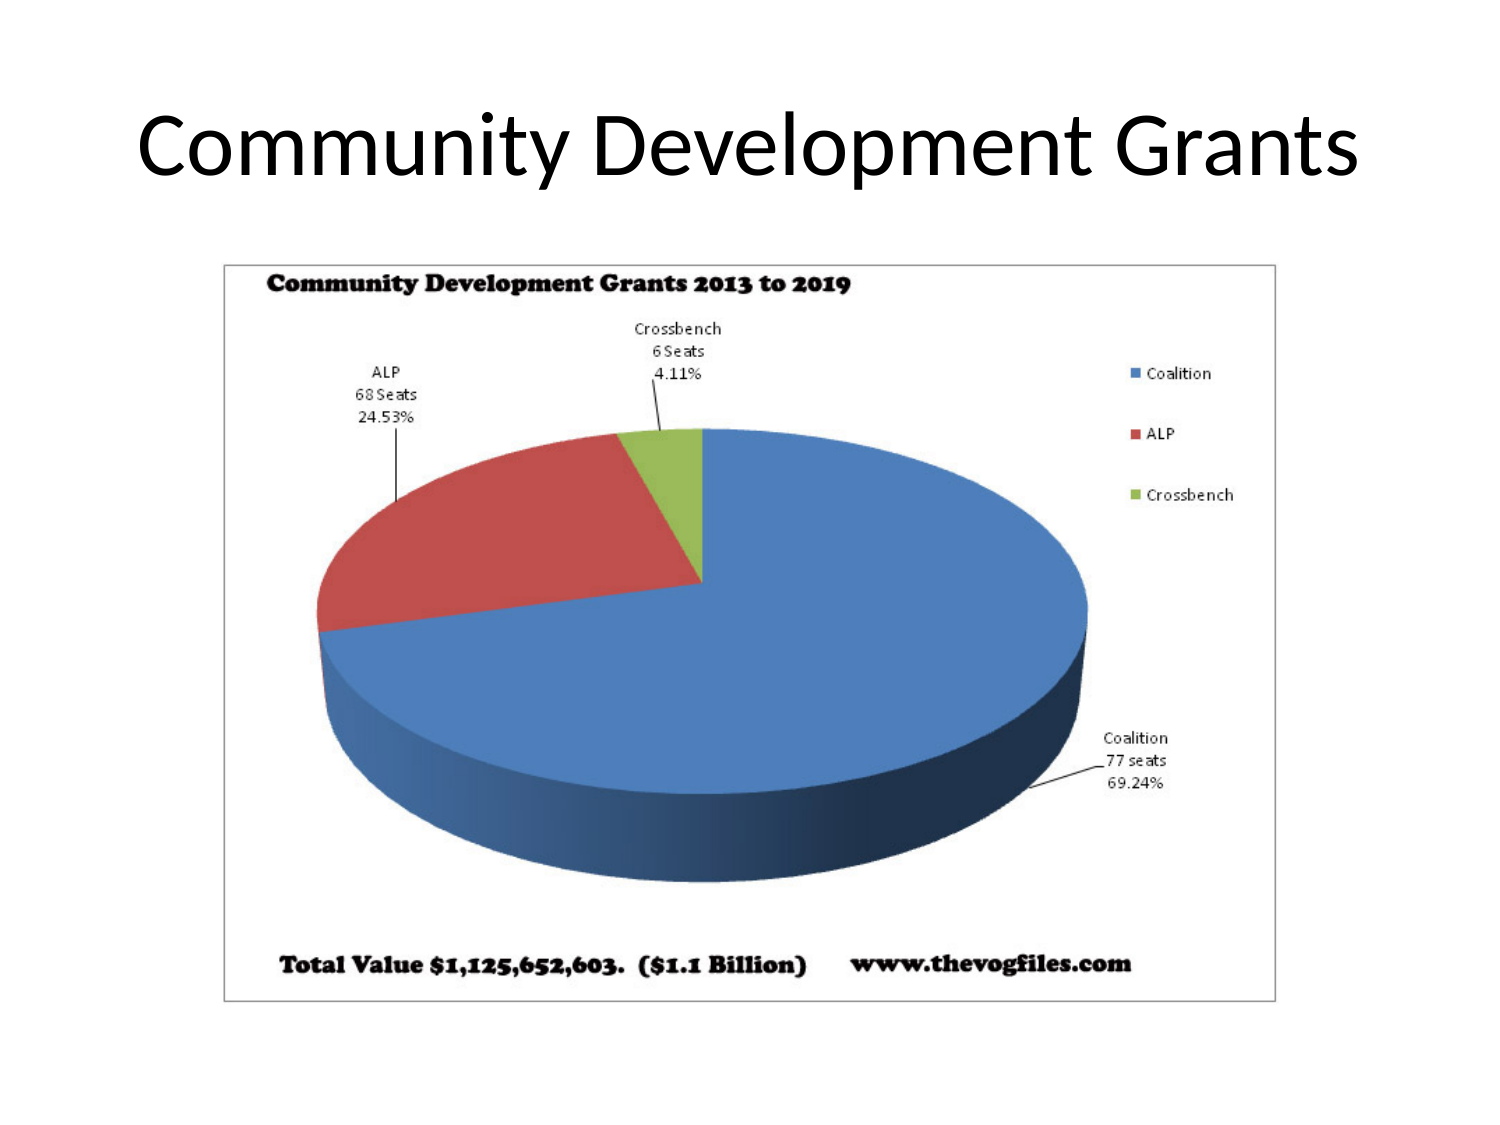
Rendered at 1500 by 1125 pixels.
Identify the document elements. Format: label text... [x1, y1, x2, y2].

title Community Development Grants [75, 45, 1425, 233]
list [220, 262, 1280, 1006]
